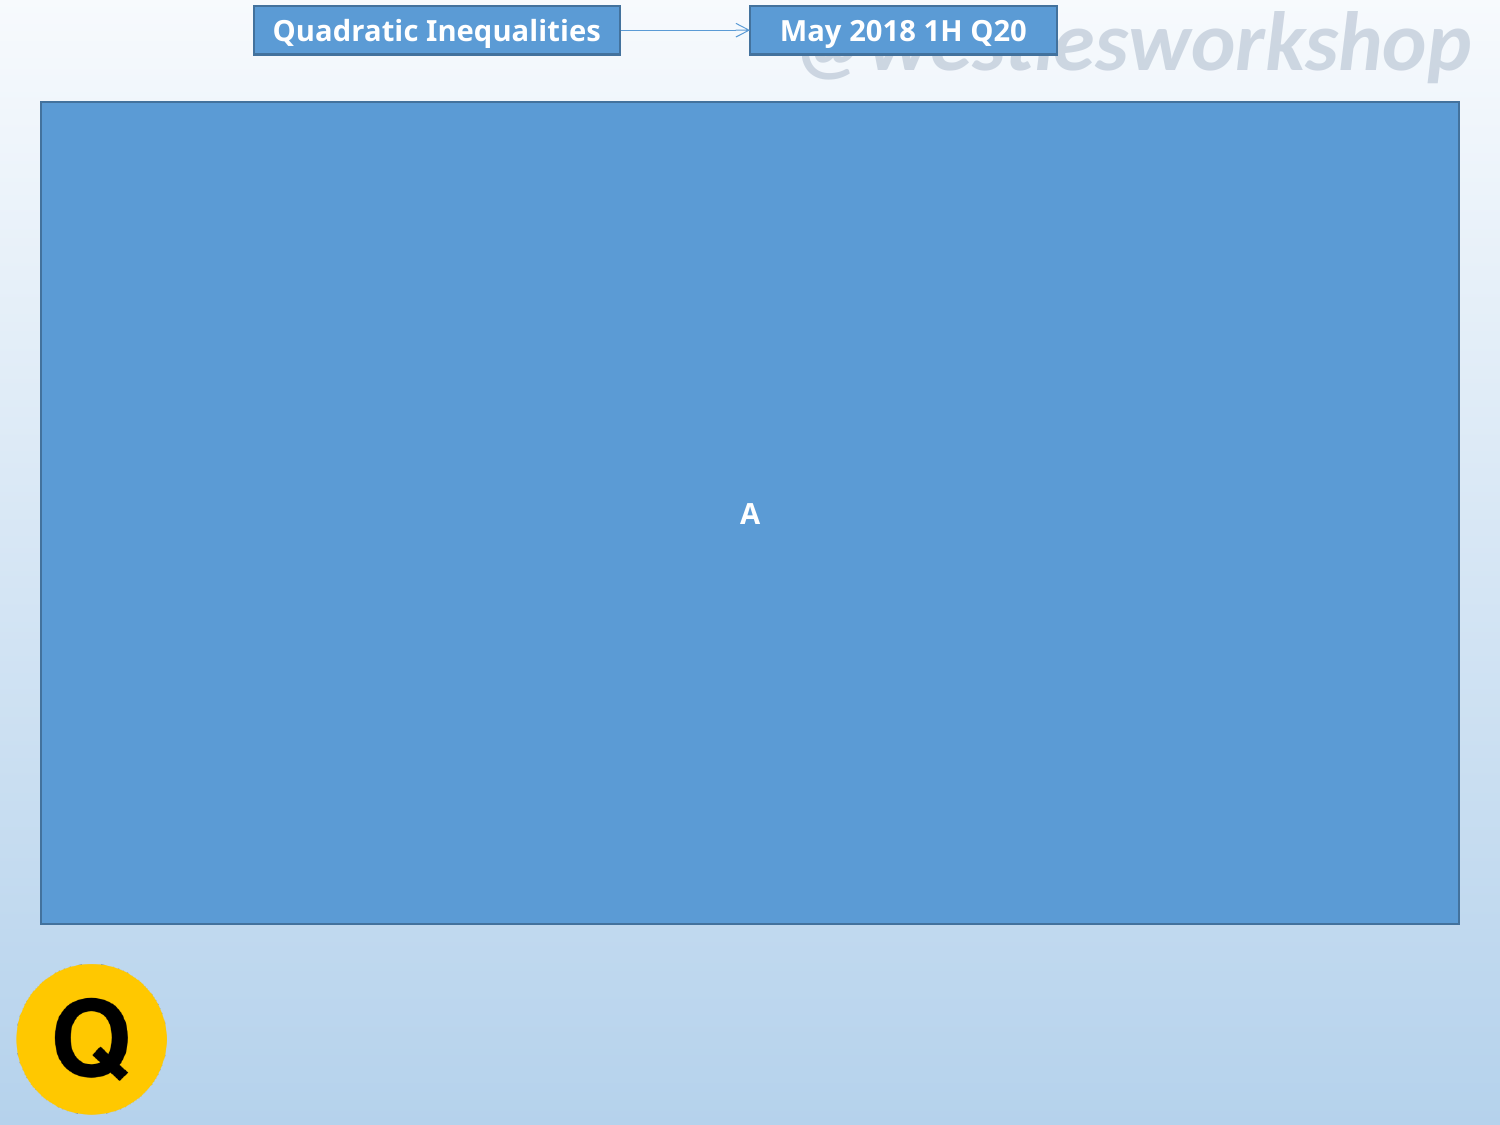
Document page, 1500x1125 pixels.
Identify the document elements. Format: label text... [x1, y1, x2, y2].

text_box Quadratic Inequalities [253, 5, 621, 56]
picture [0, 940, 191, 1125]
picture [41, 101, 1459, 925]
text_box May 2018 1H Q20 [749, 5, 1058, 56]
